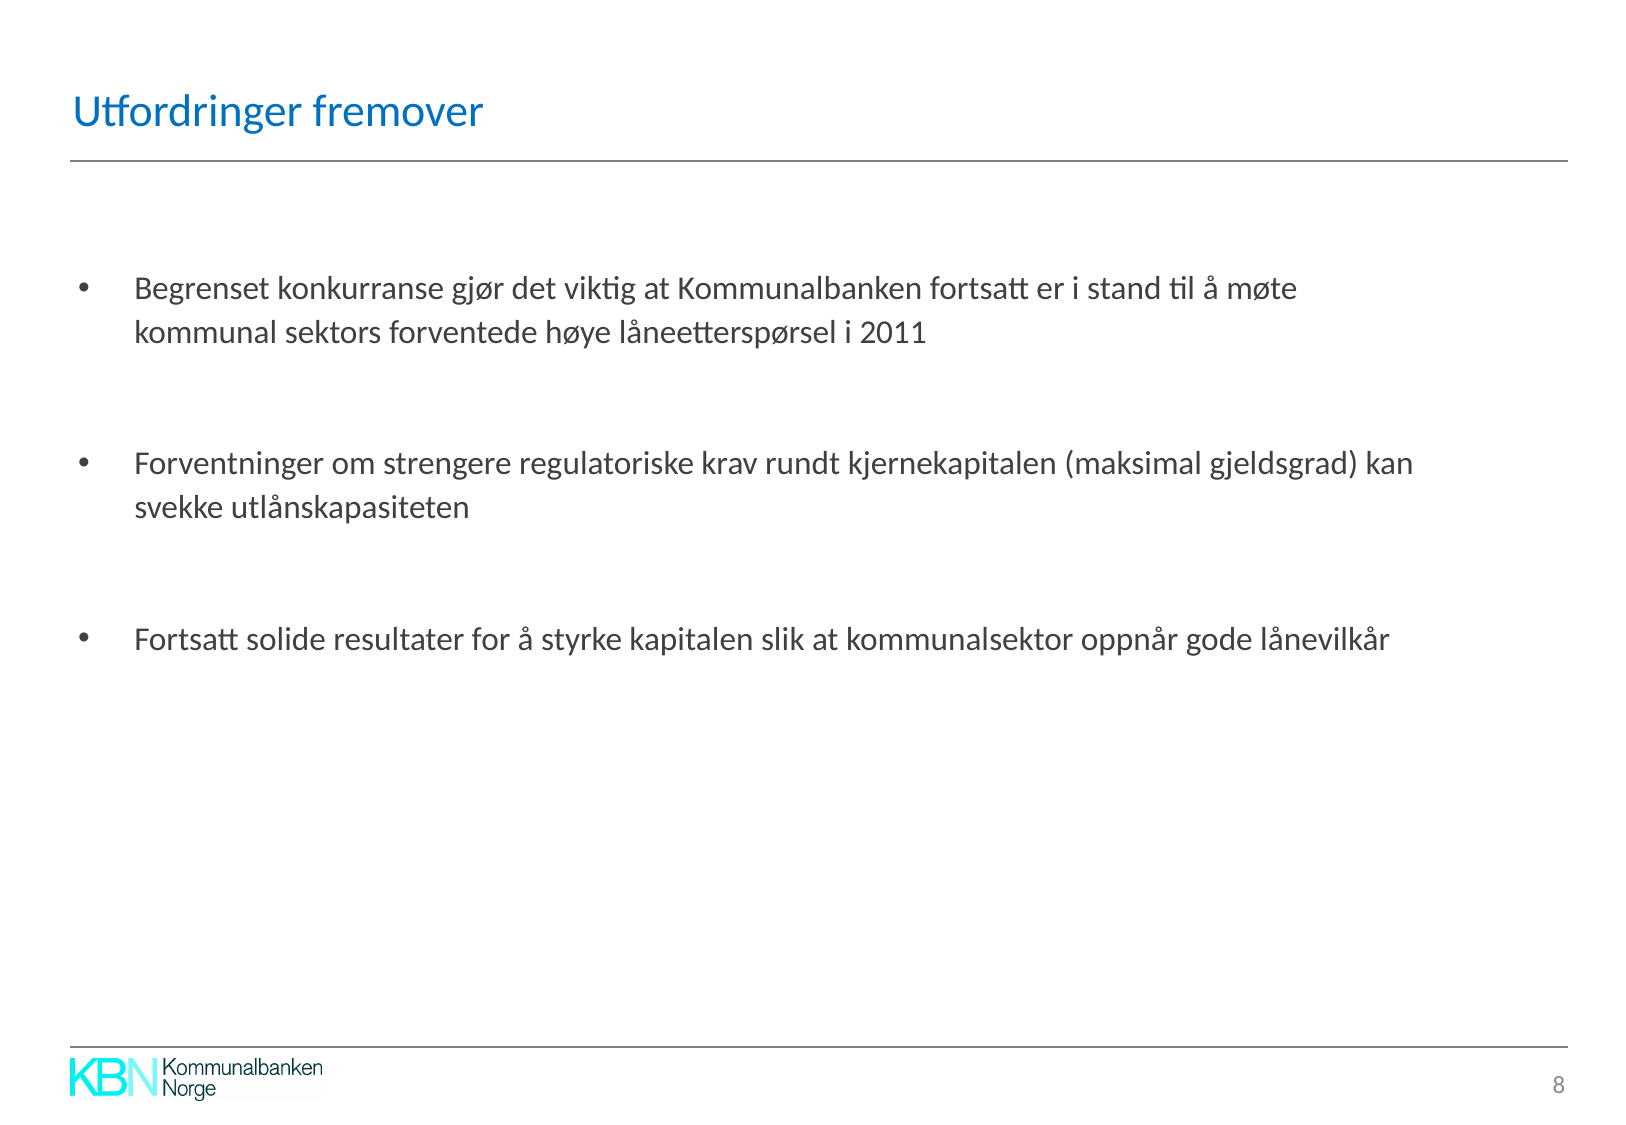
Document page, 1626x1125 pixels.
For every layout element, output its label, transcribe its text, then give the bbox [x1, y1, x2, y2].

slide_number 8 [1201, 1046, 1581, 1106]
title Utfordringer fremover [57, 66, 1568, 149]
list Begrenset konkurranse gjør det viktig at Kommunalbanken fortsatt er i stand til å møte kommunal sektors forventede høye låneetterspørsel i 2011 Forventninger om strengere regulatoriske krav rundt kjernekapitalen (maksimal gjeldsgrad) kan svekke utlånskapasiteten Fortsatt solide resultater for å styrke kapitalen slik at kommunalsektor oppnår gode lånevilkår [57, 255, 1439, 1071]
picture [70, 1071, 322, 1101]
